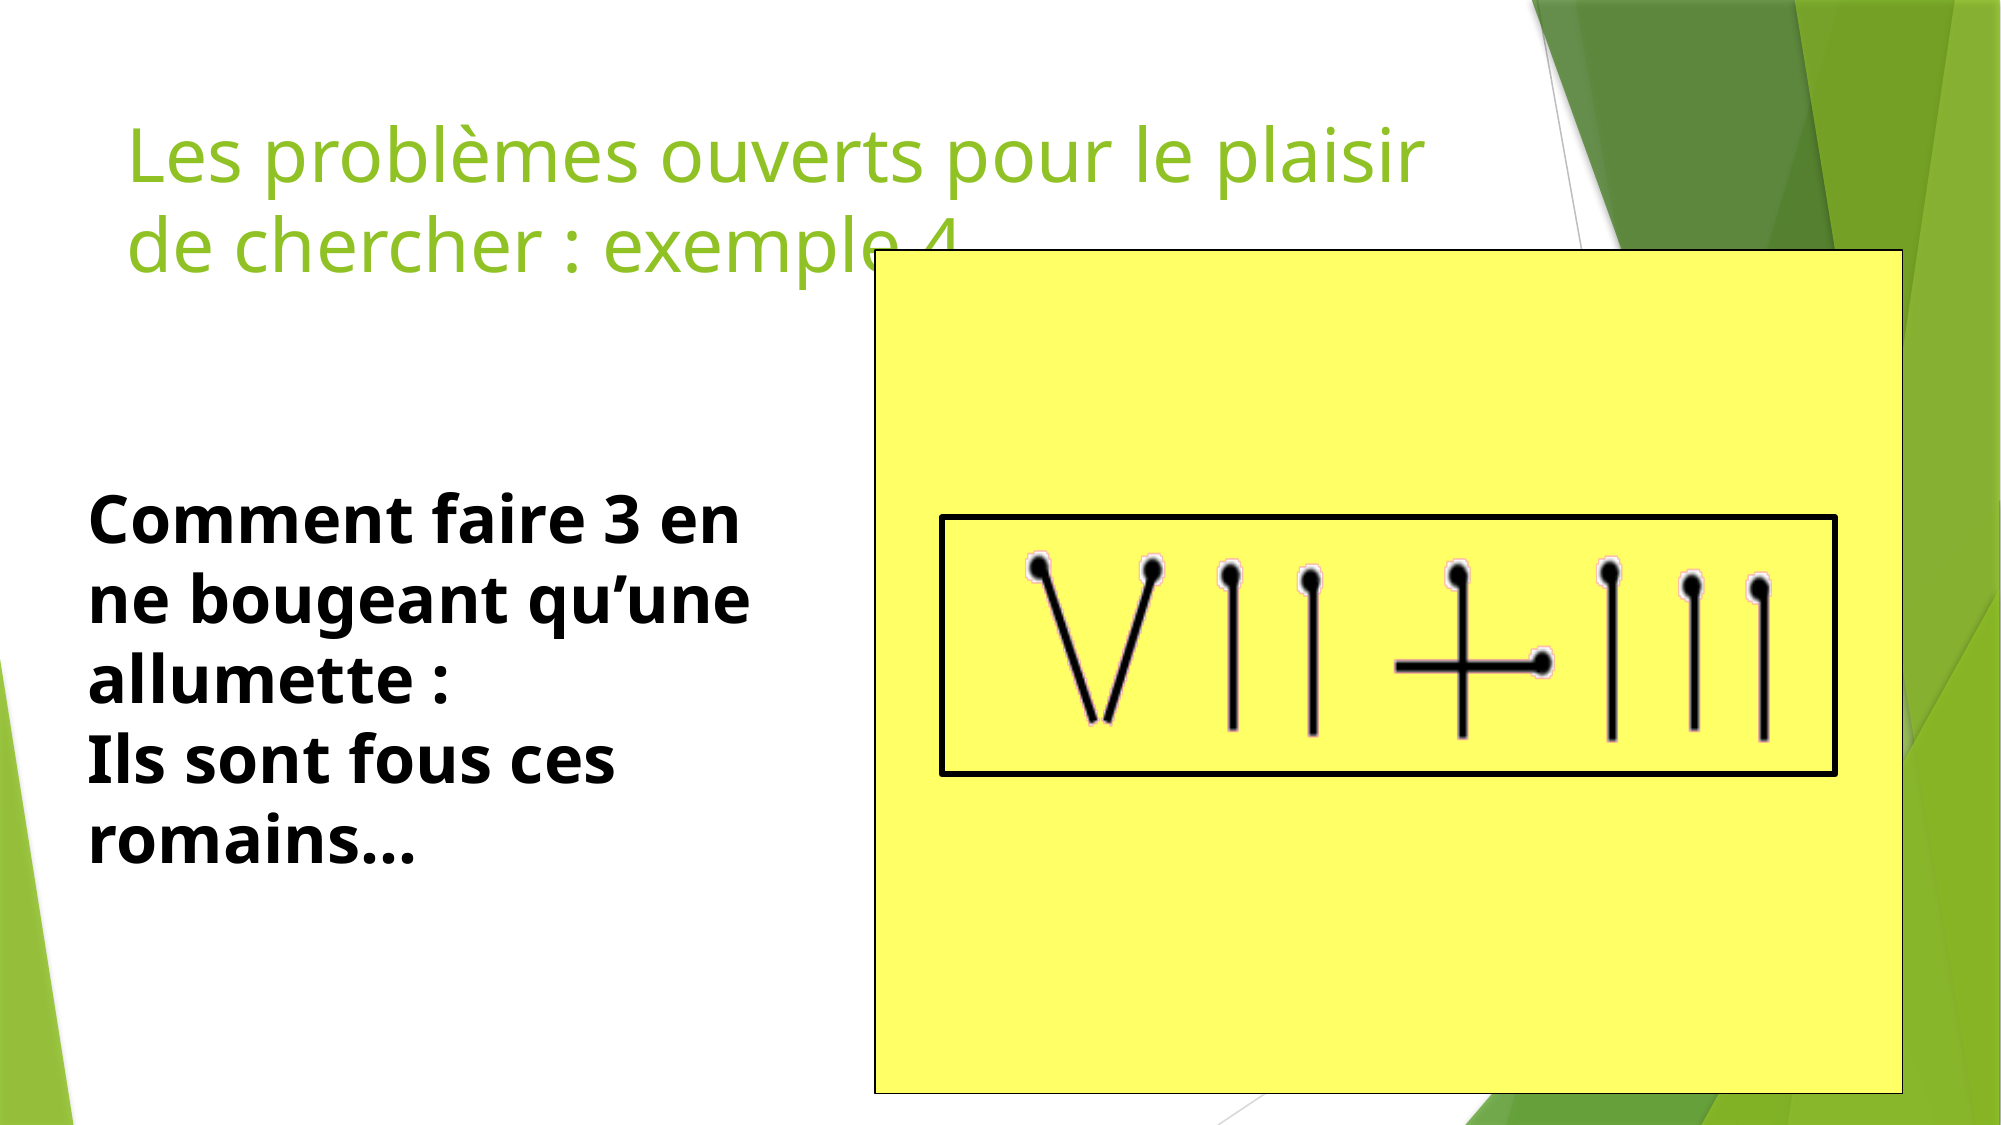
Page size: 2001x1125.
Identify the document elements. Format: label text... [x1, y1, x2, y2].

text_box Comment faire 3 en ne bougeant qu’une allumette : Ils sont fous ces romains… [72, 469, 789, 884]
title Les problèmes ouverts pour le plaisir de chercher : exemple 4 [111, 99, 1522, 317]
picture [873, 249, 1904, 1095]
